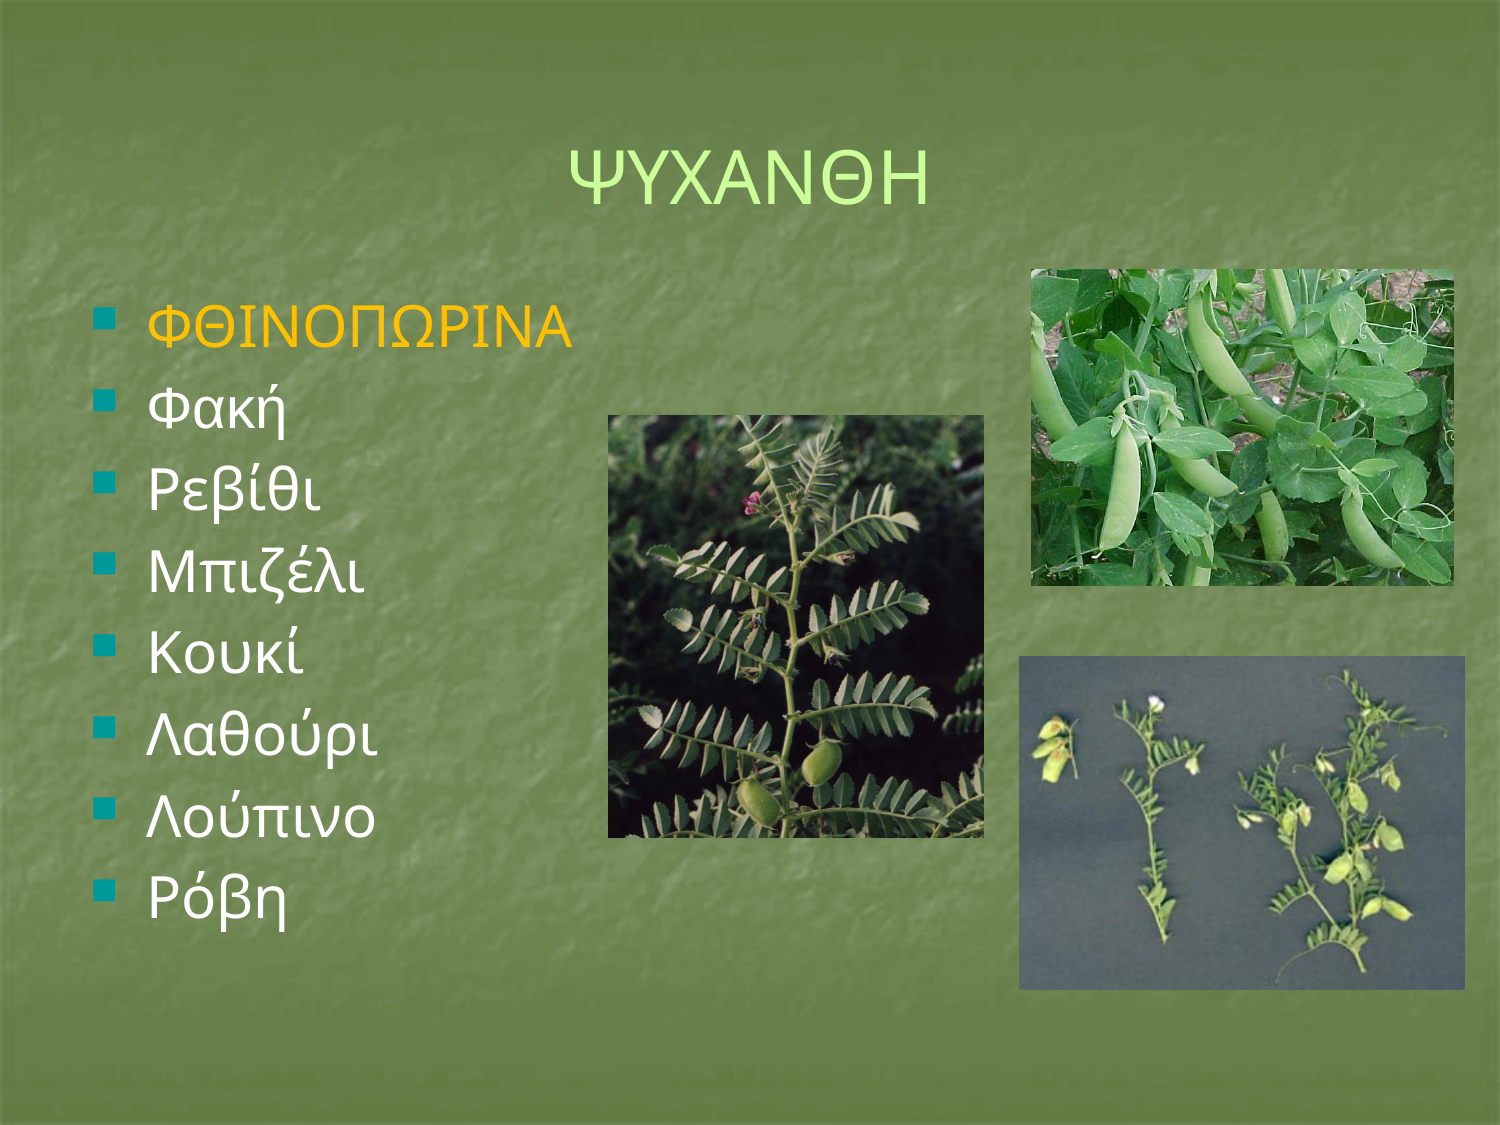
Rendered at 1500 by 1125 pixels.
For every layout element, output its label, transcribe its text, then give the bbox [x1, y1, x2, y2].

picture [607, 415, 984, 838]
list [1019, 655, 1466, 990]
title ΨΥΧΑΝΘΗ [74, 62, 1426, 288]
picture [1030, 269, 1454, 587]
list ΦΘΙΝΟΠΩΡΙΝΑ Φακή Ρεβίθι Μπιζέλι Κουκί Λαθούρι Λούπινο Ρόβη [74, 281, 738, 1001]
